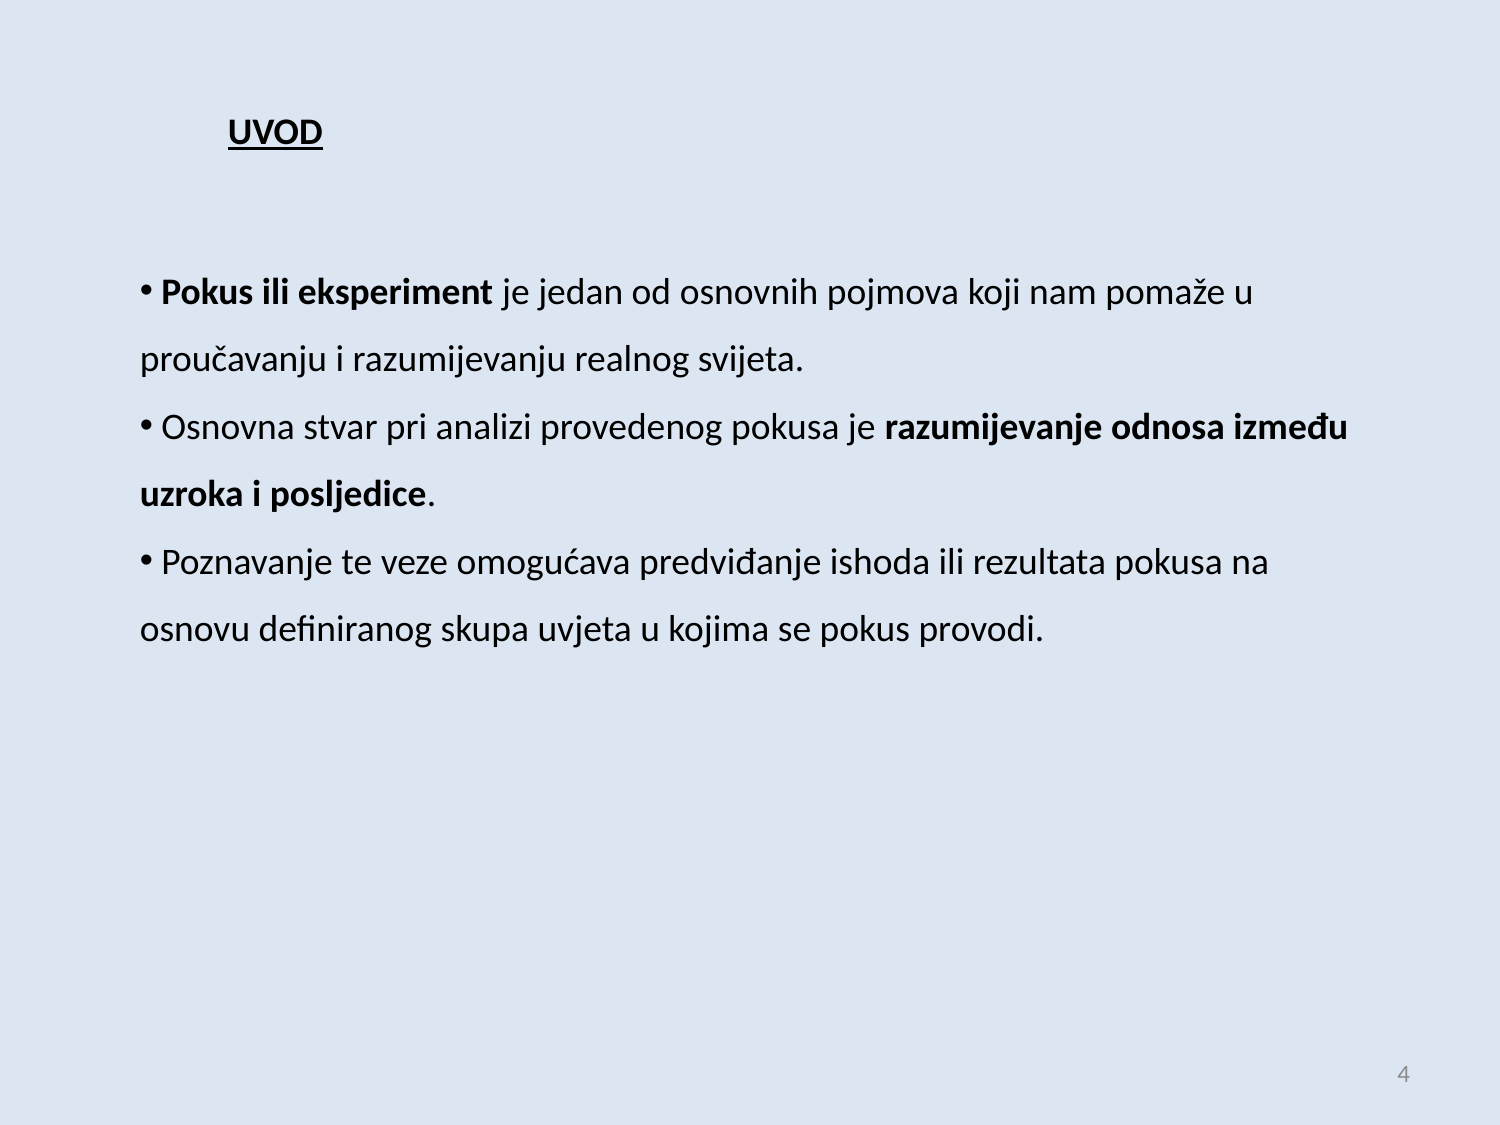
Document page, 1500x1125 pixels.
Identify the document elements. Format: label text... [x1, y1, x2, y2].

text_box UVOD [213, 99, 338, 160]
text_box Pokus ili eksperiment je jedan od osnovnih pojmova koji nam pomaže u proučavanju i razumijevanju realnog svijeta. Osnovna stvar pri analizi provedenog pokusa je razumijevanje odnosa između uzroka i posljedice. Poznavanje te veze omogućava predviđanje ishoda ili rezultata pokusa na osnovu definiranog skupa uvjeta u kojima se pokus provodi. [124, 236, 1400, 657]
slide_number 4 [1074, 1042, 1425, 1103]
